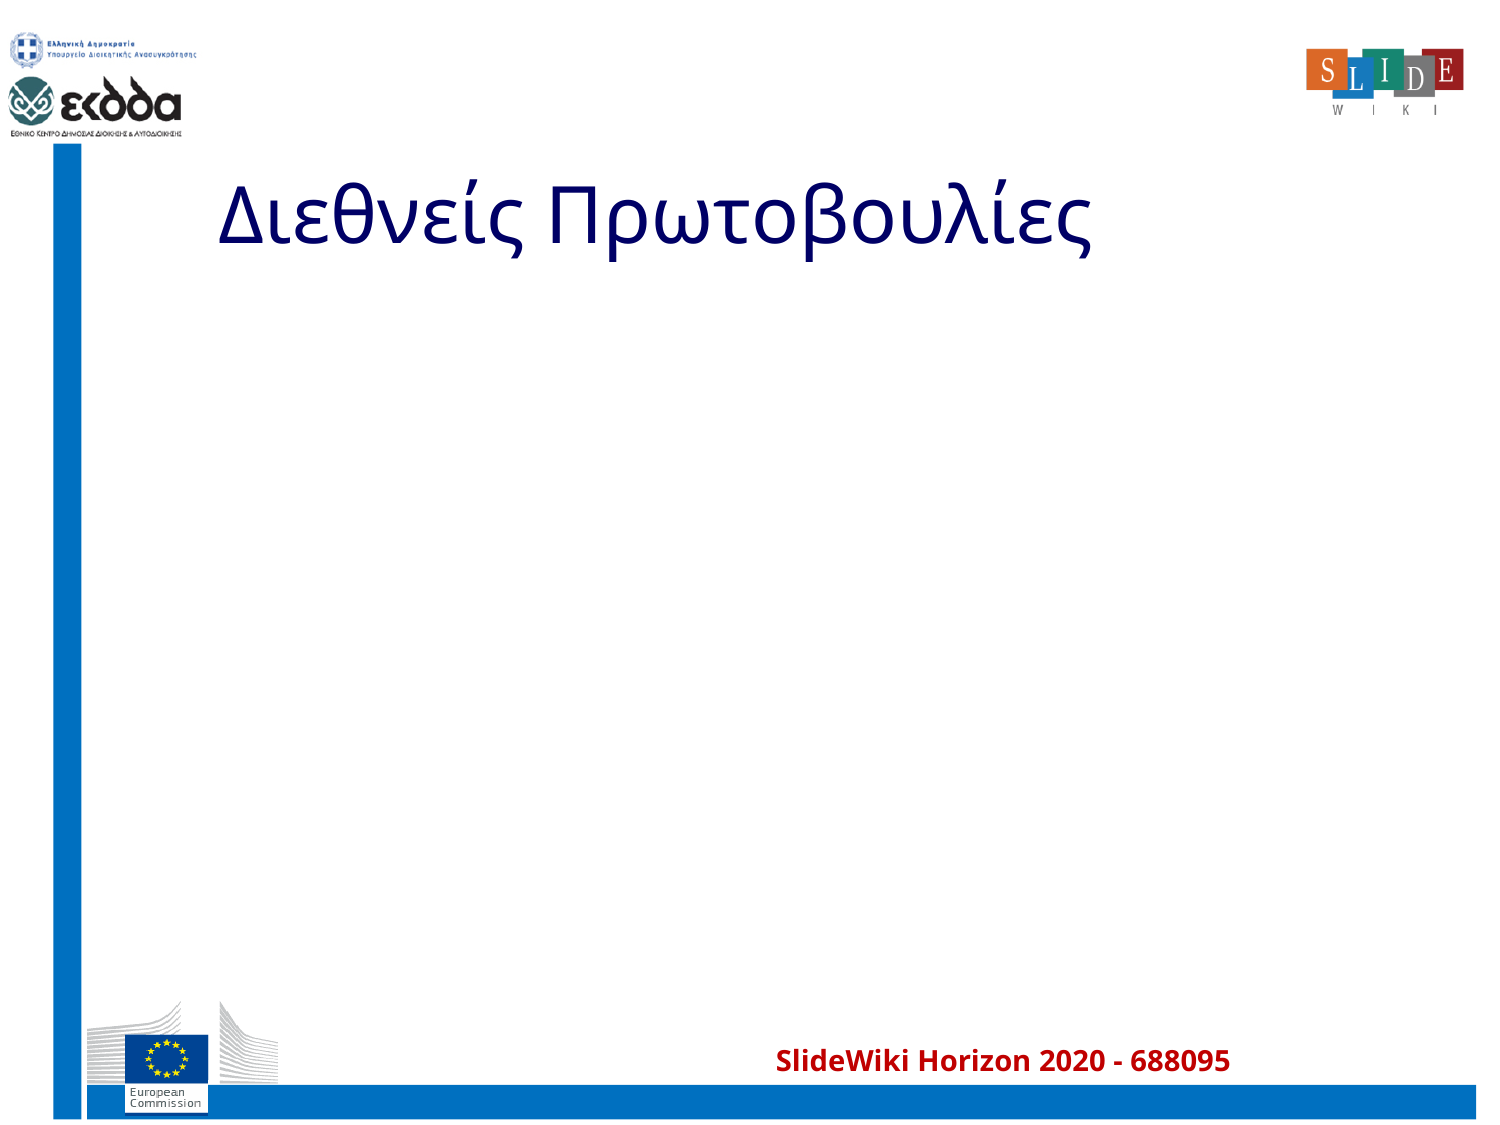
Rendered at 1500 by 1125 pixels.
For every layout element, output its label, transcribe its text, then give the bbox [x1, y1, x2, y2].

title Διεθνείς Πρωτοβουλίες [203, 35, 1468, 268]
picture [87, 1001, 278, 1116]
picture [0, 29, 204, 143]
picture [1293, 34, 1474, 132]
